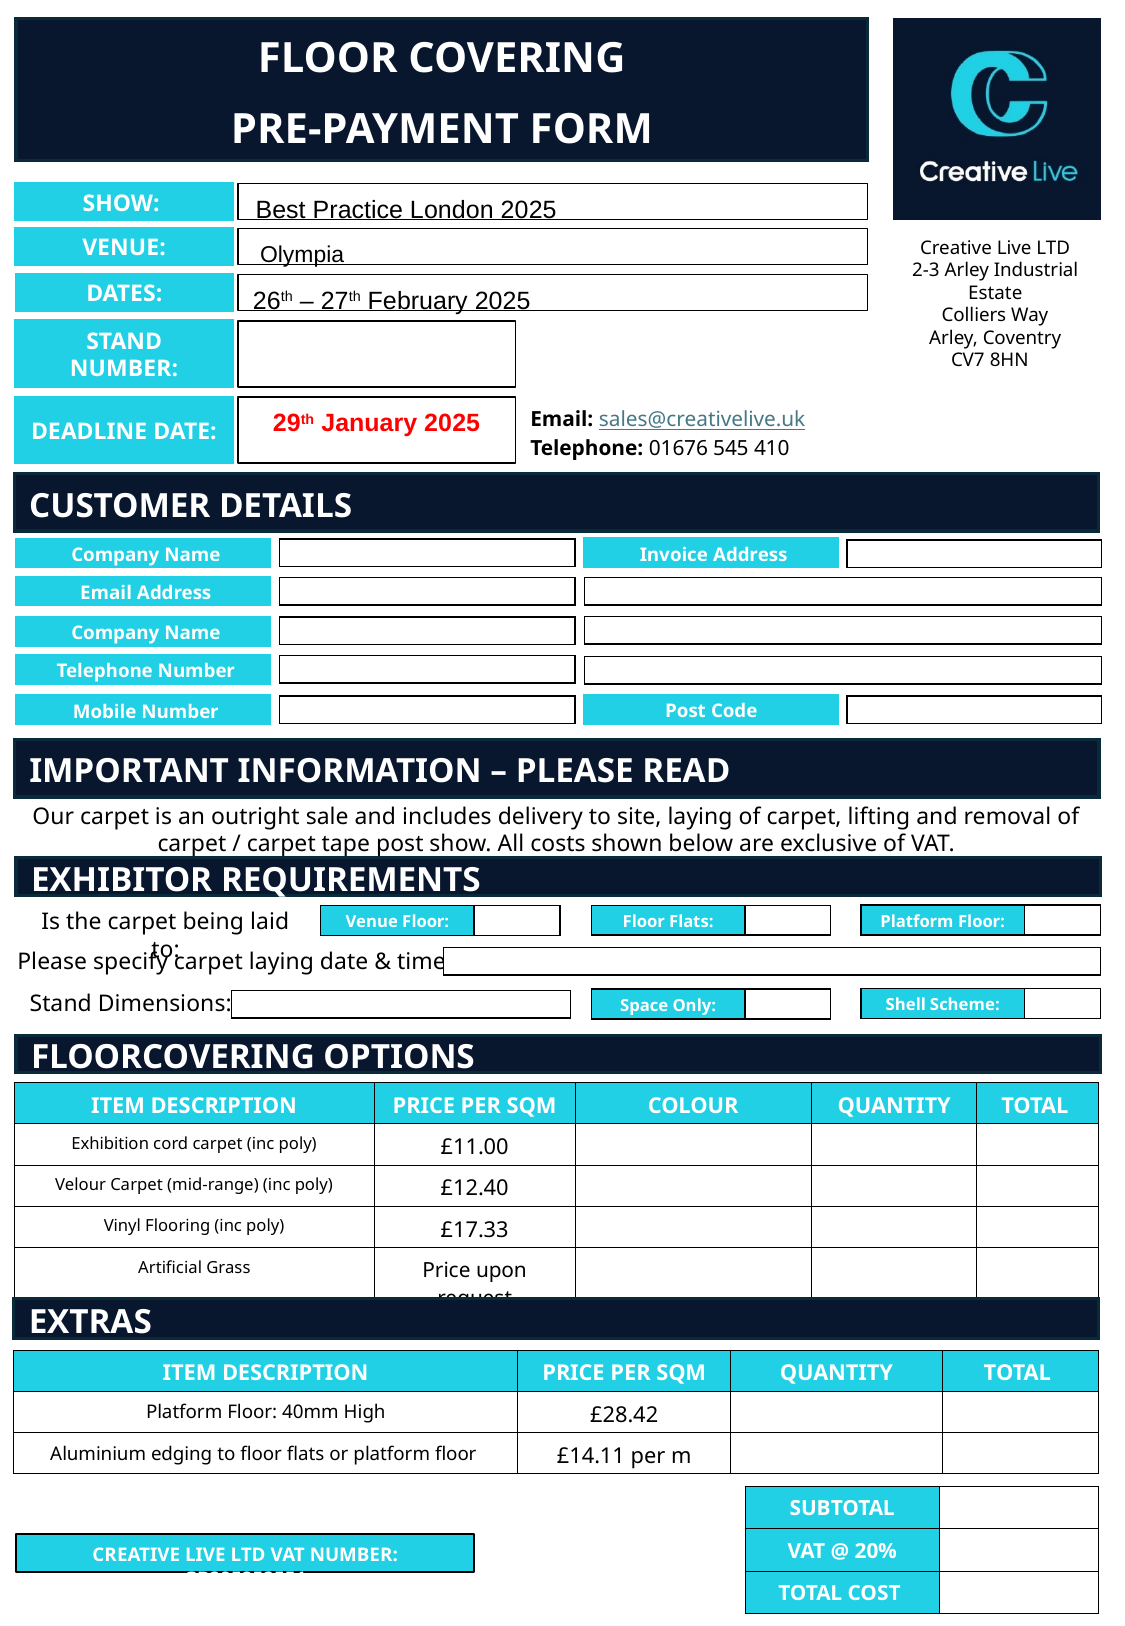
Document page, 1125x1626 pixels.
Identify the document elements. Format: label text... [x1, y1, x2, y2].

table_cell Aluminium edging to floor flats or platform floor [14, 1433, 517, 1473]
text_box Olympia [237, 228, 868, 265]
table_header SUBTOTAL [746, 1487, 939, 1528]
table_cell Vinyl Flooring (inc poly) [15, 1207, 374, 1247]
text_box FLOORCOVERING OPTIONS [14, 1034, 1102, 1074]
text_box [583, 576, 1103, 606]
text_box Invoice Address [583, 537, 839, 568]
table_header ITEM DESCRIPTION [14, 1351, 517, 1391]
table_cell [943, 1392, 1098, 1432]
table_cell [812, 1248, 976, 1297]
text_box SHOW: [14, 182, 234, 221]
table_cell [977, 1248, 1098, 1297]
text_box Is the carpet being laid to: [14, 899, 317, 939]
table_header QUANTITY [812, 1083, 976, 1123]
table_cell [731, 1433, 942, 1473]
text_box Post Code [583, 694, 839, 725]
picture [893, 18, 1102, 221]
text_box [846, 539, 1103, 569]
table_cell [812, 1124, 976, 1165]
table_header QUANTITY [731, 1351, 942, 1391]
table_header [940, 1487, 1098, 1528]
text_box CUSTOMER DETAILS [13, 472, 1100, 533]
text_box 29th January 2025 [237, 397, 516, 463]
text_box [846, 694, 1103, 725]
text_box [442, 946, 1102, 977]
table_header PRICE PER SQM [375, 1083, 575, 1123]
table_cell Artificial Grass [15, 1248, 374, 1297]
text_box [320, 905, 561, 936]
text_box FLOOR COVERING PRE-PAYMENT FORM [14, 17, 869, 162]
text_box Our carpet is an outright sale and includes delivery to site, laying of carpet, lifting and removal of carpet / carpet tape post show. All costs shown below are exclusive of VAT. [15, 799, 1099, 856]
table_cell [731, 1392, 942, 1432]
text_box [278, 537, 577, 568]
table_cell £12.40 [375, 1166, 575, 1206]
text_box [860, 904, 1102, 936]
table_cell [943, 1433, 1098, 1473]
table_cell [977, 1166, 1098, 1206]
table_header ITEM DESCRIPTION [15, 1083, 374, 1123]
text_box Email: sales@creativelive.uk Telephone: 01676 545 410 [515, 398, 839, 467]
table_cell Platform Floor: 40mm High [14, 1392, 517, 1432]
table_cell £11.00 [375, 1124, 575, 1165]
table_cell Price upon request [375, 1248, 575, 1297]
text_box CREATIVE LIVE LTD VAT NUMBER: GB295852551 [16, 1533, 474, 1572]
table_cell TOTAL COST [746, 1572, 939, 1613]
table_cell [576, 1248, 811, 1297]
text_box Email Address [15, 576, 271, 606]
text_box [237, 321, 516, 387]
text_box Company Name [15, 538, 271, 568]
table_cell £28.42 [518, 1392, 730, 1432]
text_box DATES: [15, 273, 234, 312]
text_box Please specify carpet laying date & time : [0, 939, 524, 982]
text_box [278, 654, 577, 685]
table_cell [977, 1207, 1098, 1247]
table_cell [576, 1207, 811, 1247]
text_box Best Practice London 2025 [237, 183, 868, 220]
table_header PRICE PER SQM [518, 1351, 730, 1391]
text_box EXTRAS [12, 1297, 1100, 1340]
text_box Telephone Number [15, 654, 271, 685]
table_cell £14.11 per m [518, 1433, 730, 1473]
text_box [230, 989, 572, 1020]
table_cell [977, 1124, 1098, 1165]
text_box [590, 988, 832, 1020]
table_cell VAT @ 20% [746, 1529, 939, 1571]
text_box Company Name [15, 616, 271, 647]
text_box IMPORTANT INFORMATION – PLEASE READ [13, 738, 1101, 799]
table_cell [812, 1166, 976, 1206]
text_box 26th – 27th February 2025 [237, 274, 868, 311]
table_cell [576, 1166, 811, 1206]
table_cell Velour Carpet (mid-range) (inc poly) [15, 1166, 374, 1206]
text_box [278, 616, 577, 646]
text_box VENUE: [14, 227, 234, 266]
text_box STAND NUMBER: [14, 319, 234, 388]
table_cell Exhibition cord carpet (inc poly) [15, 1124, 374, 1165]
table_header COLOUR [576, 1083, 811, 1123]
text_box Mobile Number [15, 694, 271, 725]
table_cell [812, 1207, 976, 1247]
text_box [590, 904, 832, 936]
table_cell £17.33 [375, 1207, 575, 1247]
text_box [278, 576, 577, 606]
table_header TOTAL [943, 1351, 1098, 1391]
table_cell [576, 1124, 811, 1165]
text_box DEADLINE DATE: [14, 396, 234, 464]
text_box [583, 655, 1103, 686]
table_header TOTAL [977, 1083, 1098, 1123]
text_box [860, 987, 1102, 1019]
text_box EXHIBITOR REQUIREMENTS [14, 856, 1102, 897]
text_box Creative Live LTD 2-3 Arley Industrial Estate Colliers Way Arley, Coventry CV7 8HN [881, 228, 1109, 379]
text_box Stand Dimensions: [0, 980, 274, 1024]
text_box [583, 615, 1103, 646]
text_box [278, 694, 577, 725]
table_cell [940, 1529, 1098, 1571]
table_cell [940, 1572, 1098, 1613]
